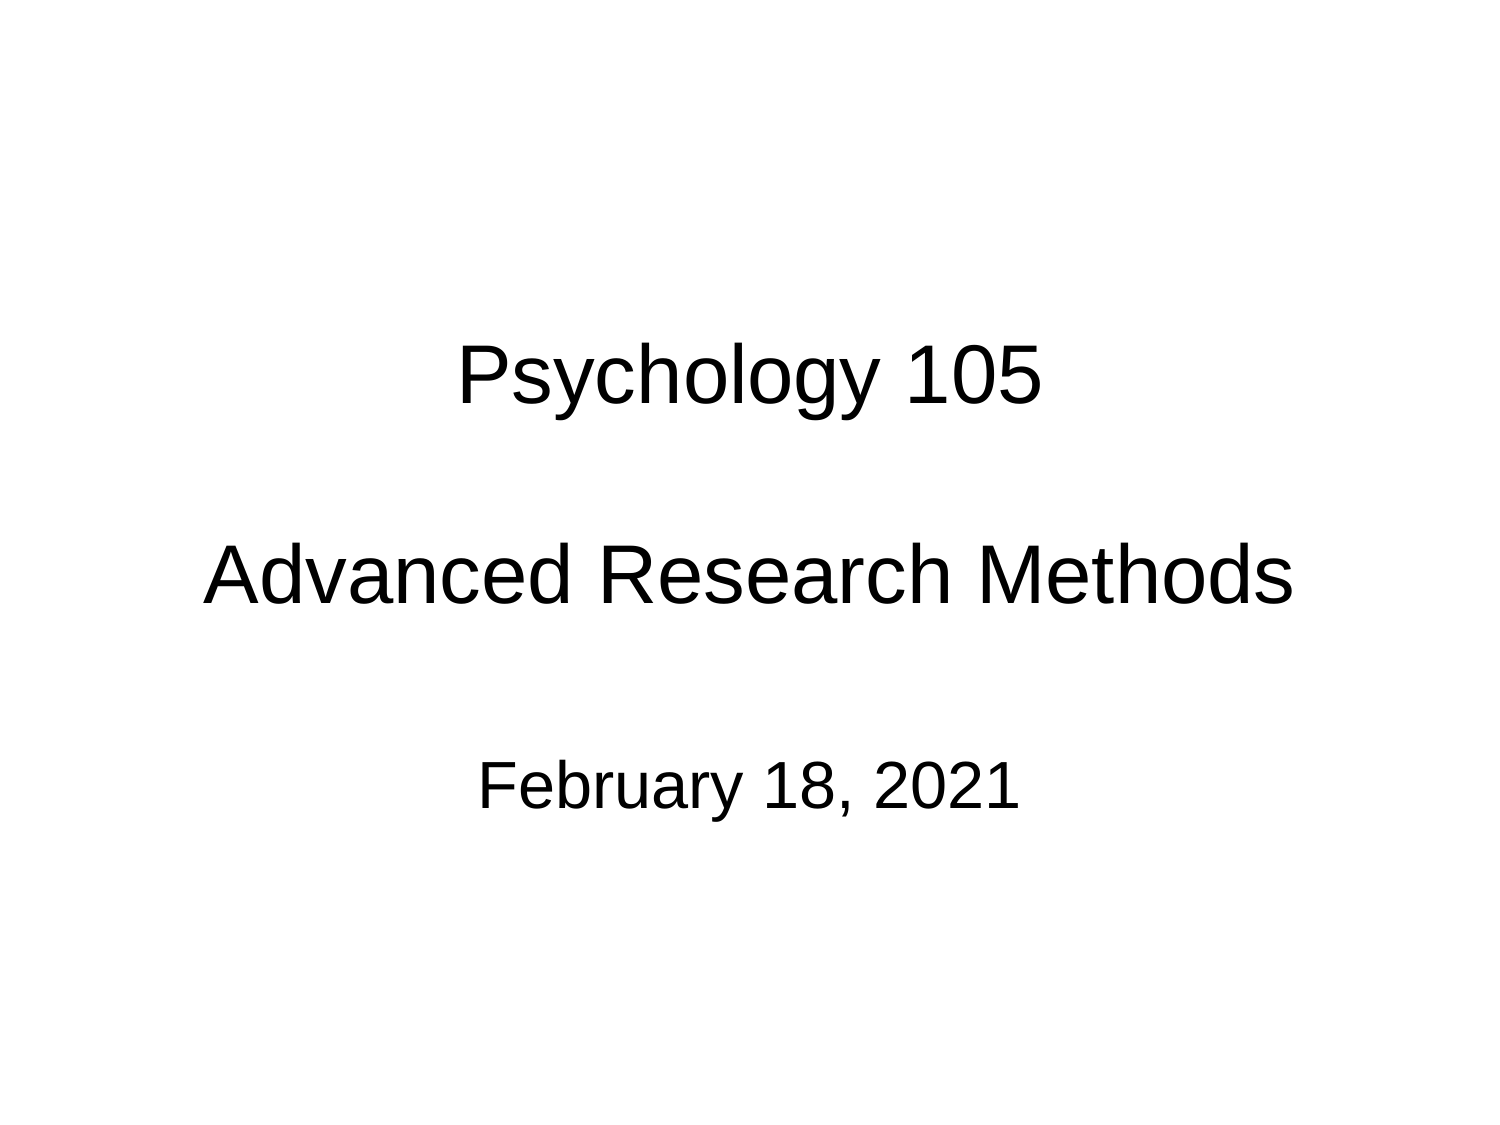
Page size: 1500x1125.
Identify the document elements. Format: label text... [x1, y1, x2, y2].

subtitle February 18, 2021 [224, 637, 1276, 926]
title Psychology 105 Advanced Research Methods [112, 349, 1388, 591]
